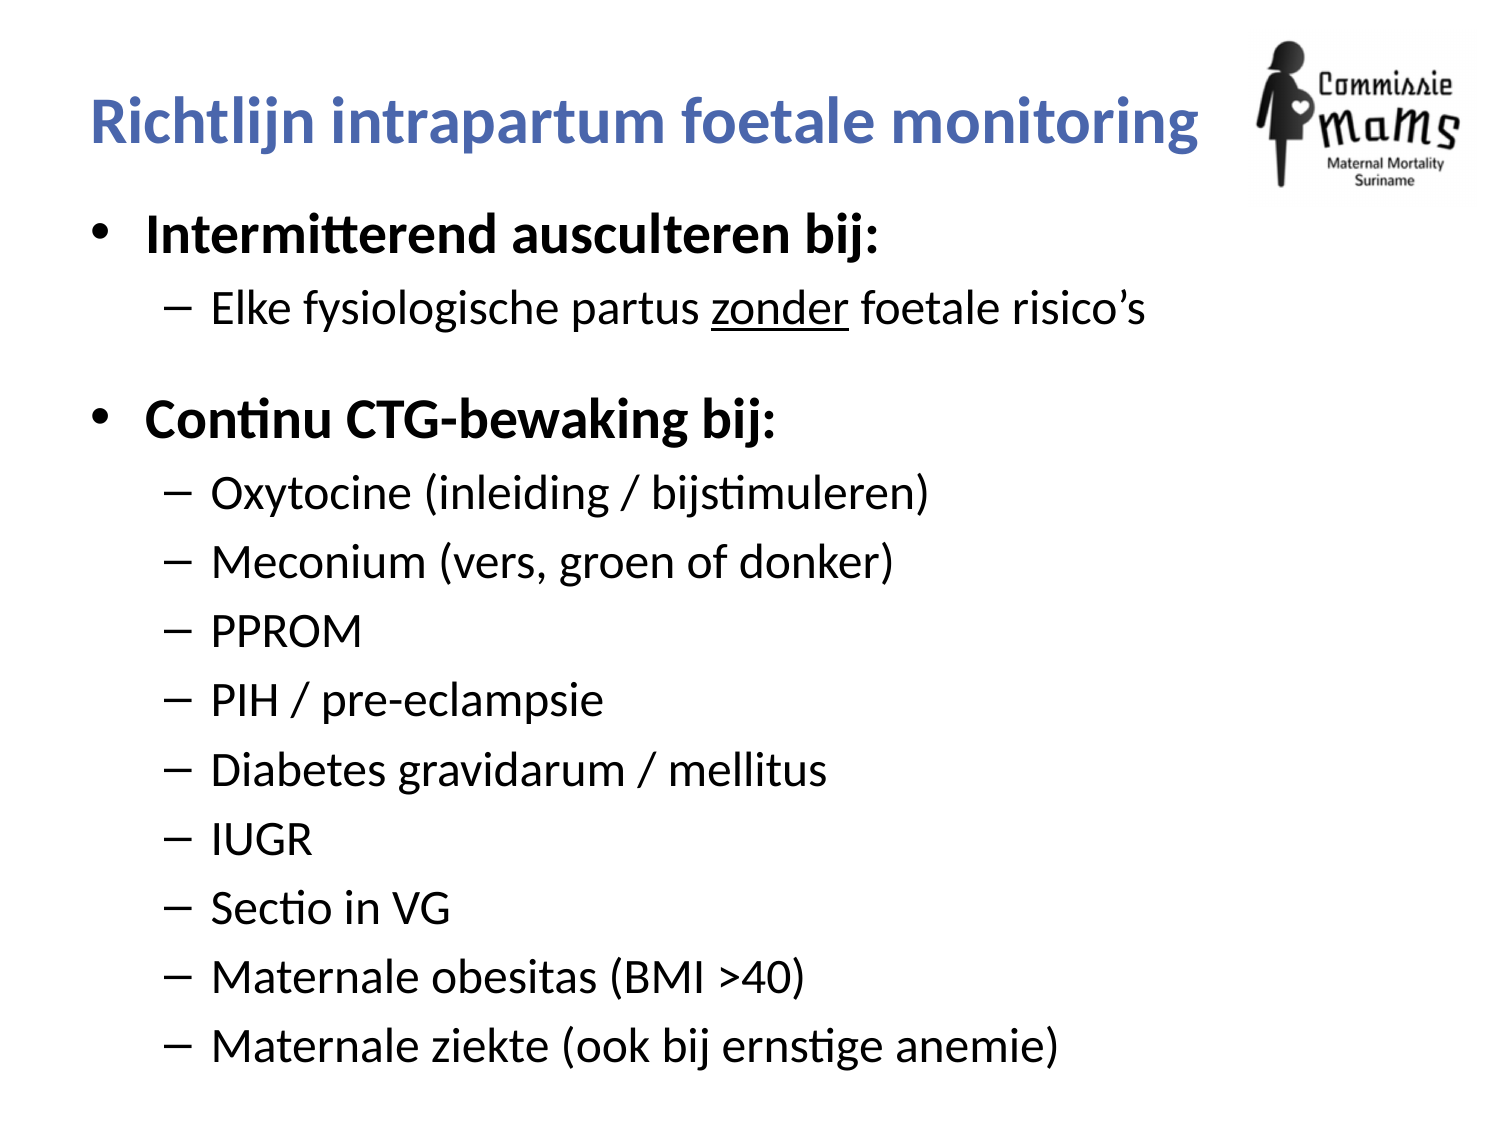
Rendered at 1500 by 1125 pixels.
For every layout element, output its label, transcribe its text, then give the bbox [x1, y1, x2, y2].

picture [1247, 29, 1478, 207]
text_box Richtlijn intrapartum foetale monitoring [75, 45, 1242, 189]
list Intermitterend ausculteren bij: Elke fysiologische partus zonder foetale risico’s Continu CTG-bewaking bij: Oxytocine (inleiding / bijstimuleren) Meconium (vers, groen of donker) PPROM PIH / pre-eclampsie Diabetes gravidarum / mellitus IUGR Sectio in VG Maternale obesitas (BMI >40) Maternale ziekte (ook bij ernstige anemie) [75, 189, 1425, 1101]
